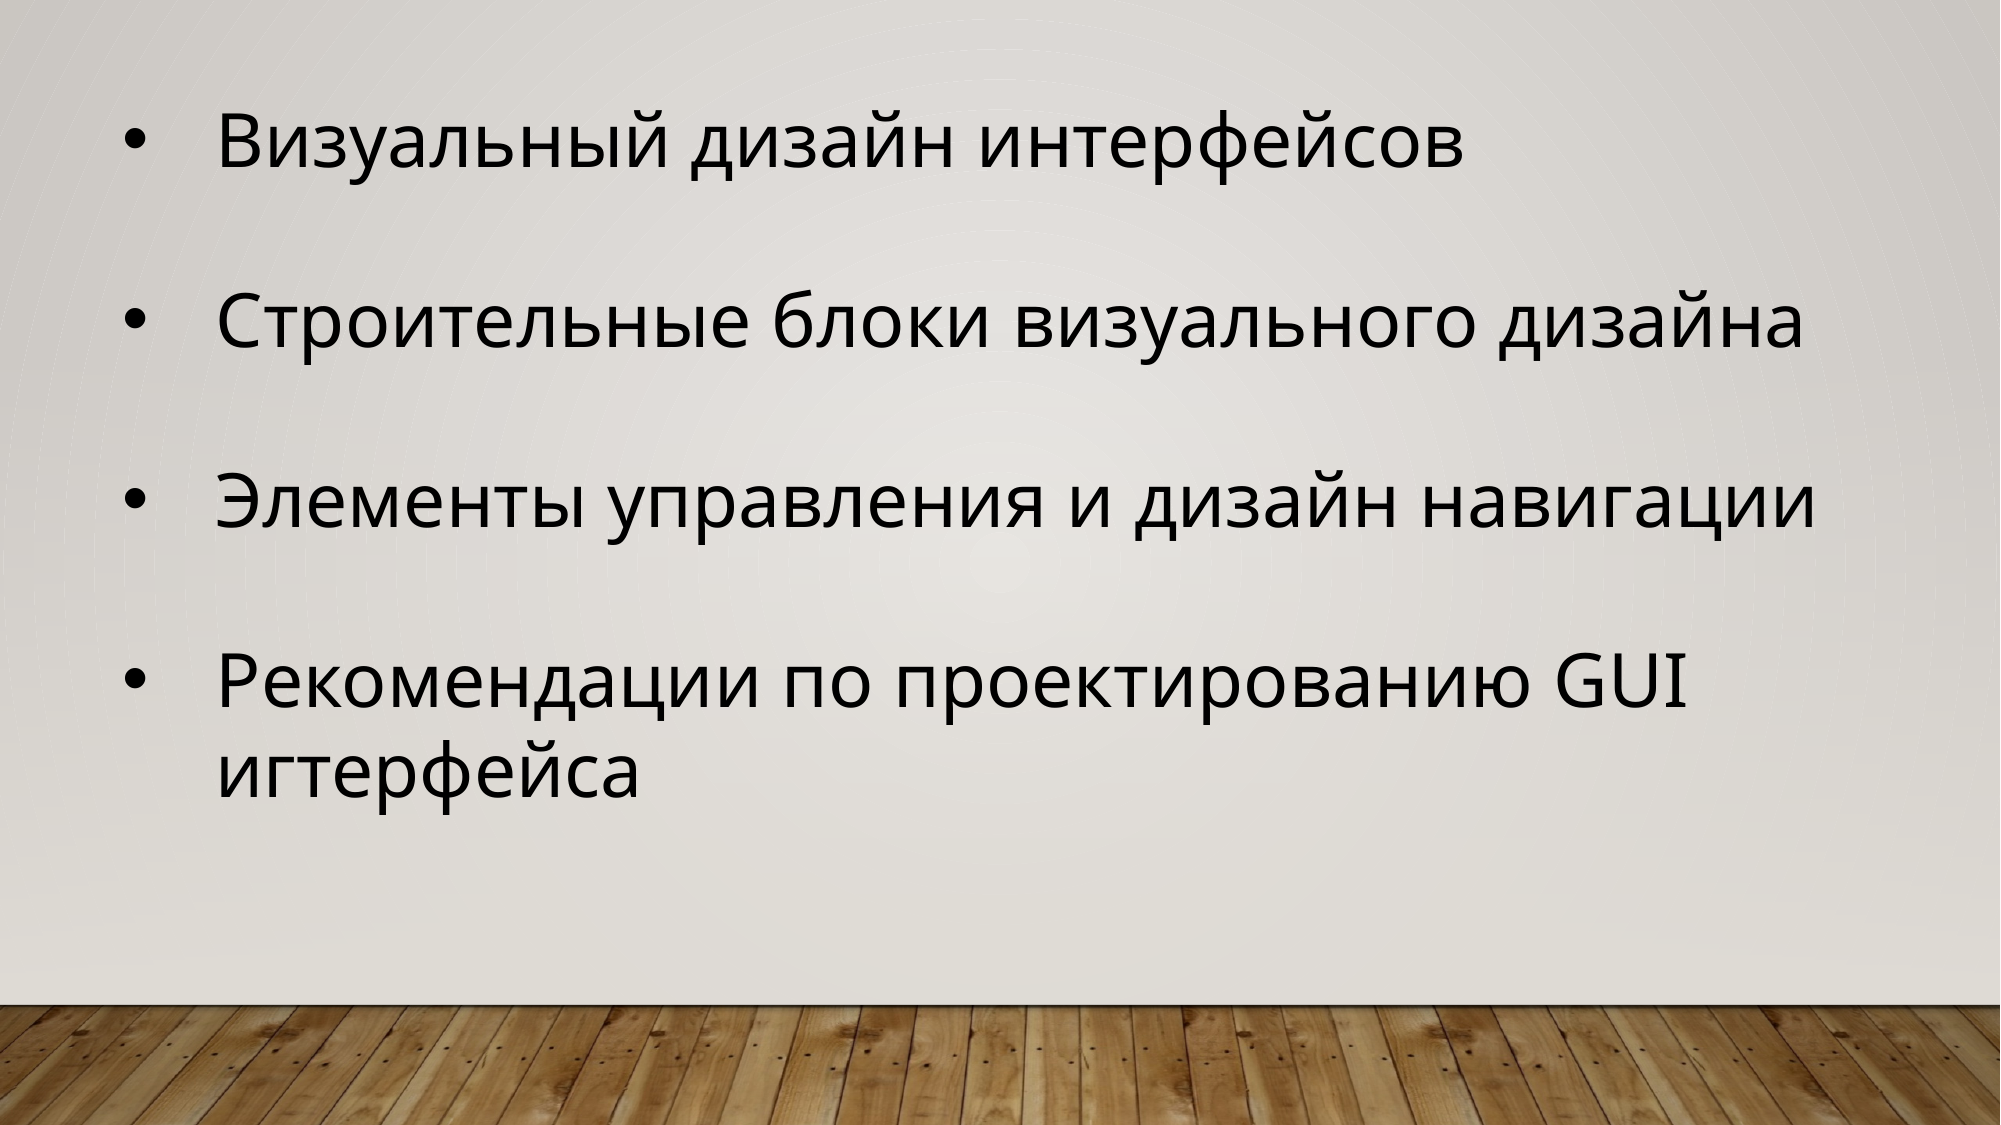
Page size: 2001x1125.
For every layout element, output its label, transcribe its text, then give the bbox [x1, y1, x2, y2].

picture [0, 1005, 2000, 1125]
text_box Визуальный дизайн интерфейсов Строительные блоки визуального дизайна Элементы управления и дизайн навигации Рекомендации по проектированию GUI игтерфейса [107, 85, 1960, 820]
